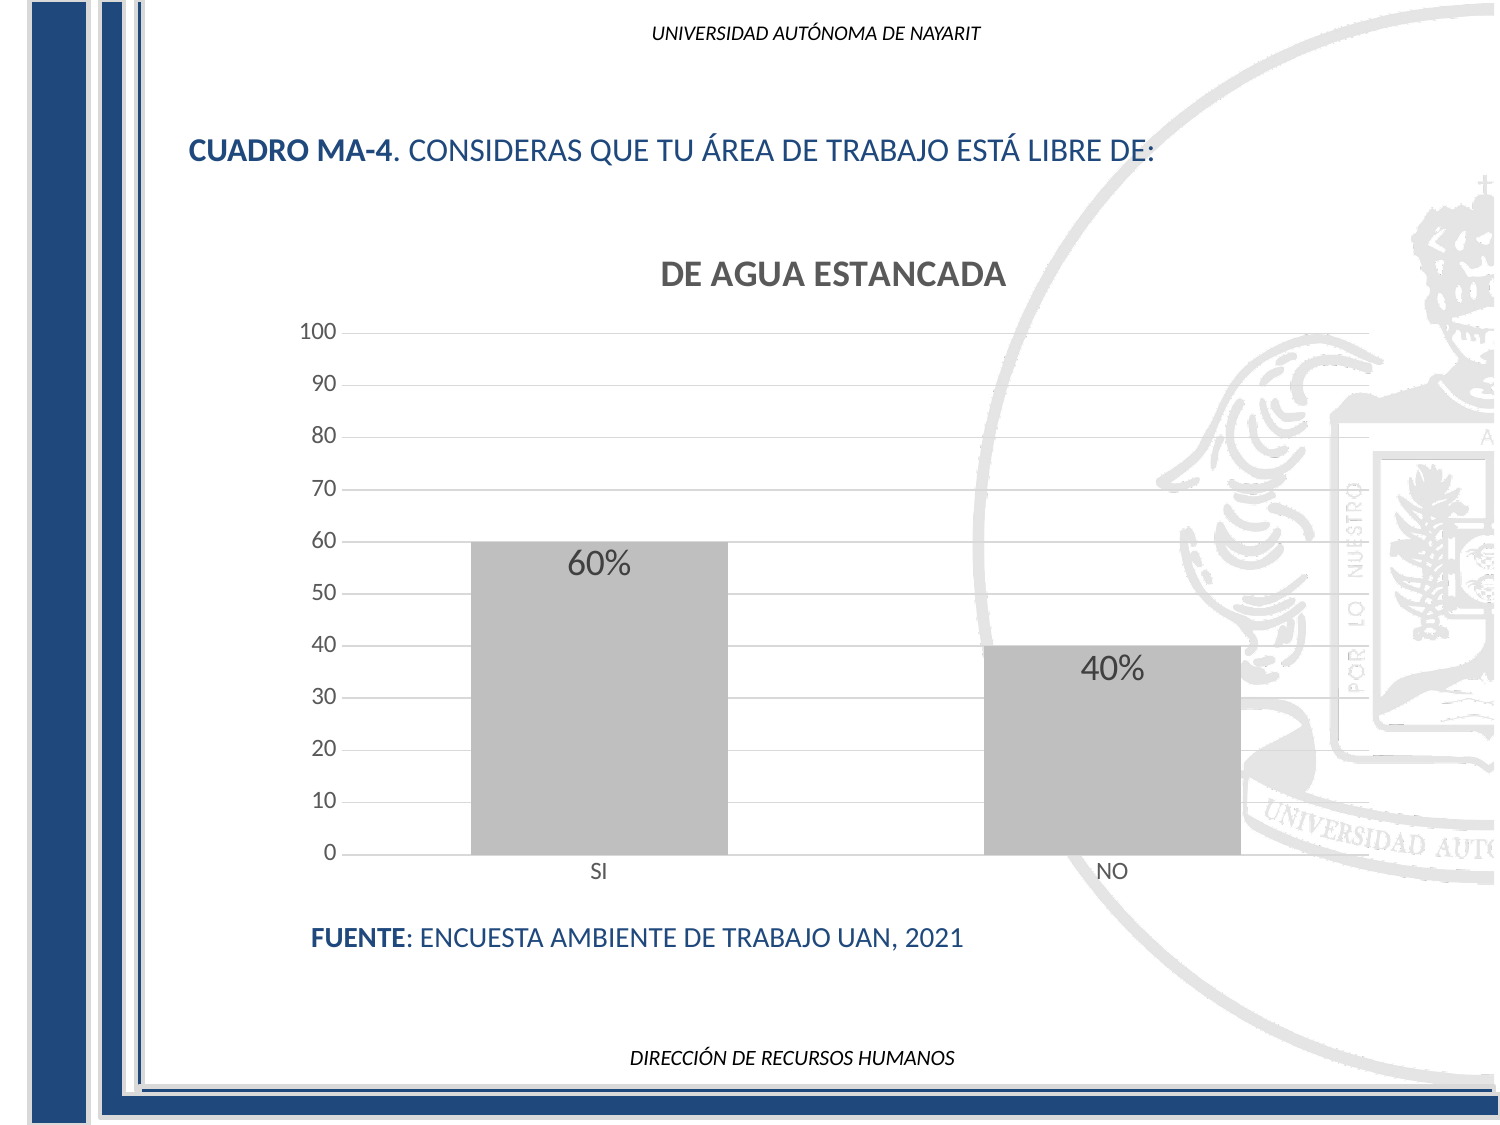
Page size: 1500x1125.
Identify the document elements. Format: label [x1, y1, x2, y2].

chart [276, 225, 1392, 900]
text_box [29, 0, 1500, 1125]
